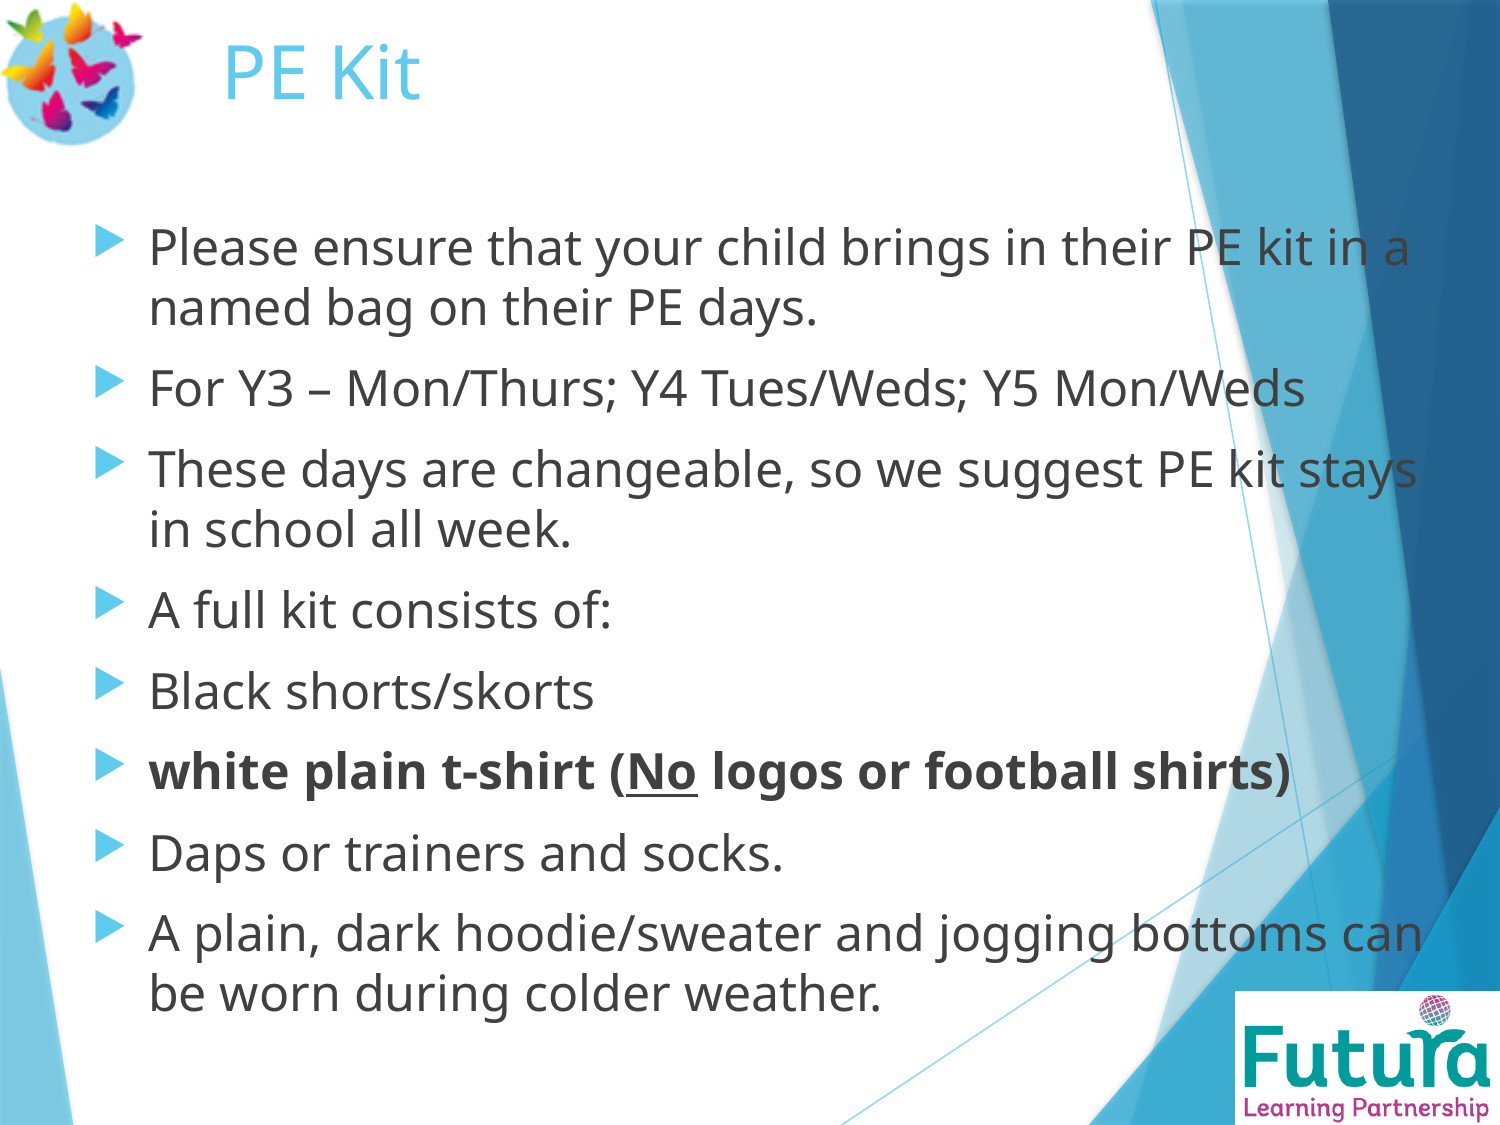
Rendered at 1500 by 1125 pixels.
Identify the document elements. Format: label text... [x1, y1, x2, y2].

list Please ensure that your child brings in their PE kit in a named bag on their PE days. For Y3 – Mon/Thurs; Y4 Tues/Weds; Y5 Mon/Weds These days are changeable, so we suggest PE kit stays in school all week. A full kit consists of: Black shorts/skorts white plain t-shirt (No logos or football shirts) Daps or trainers and socks. A plain, dark hoodie/sweater and jogging bottoms can be worn during colder weather. [76, 208, 1459, 1071]
title PE Kit [206, 16, 1248, 208]
picture [1235, 991, 1500, 1125]
picture [0, 0, 149, 148]
